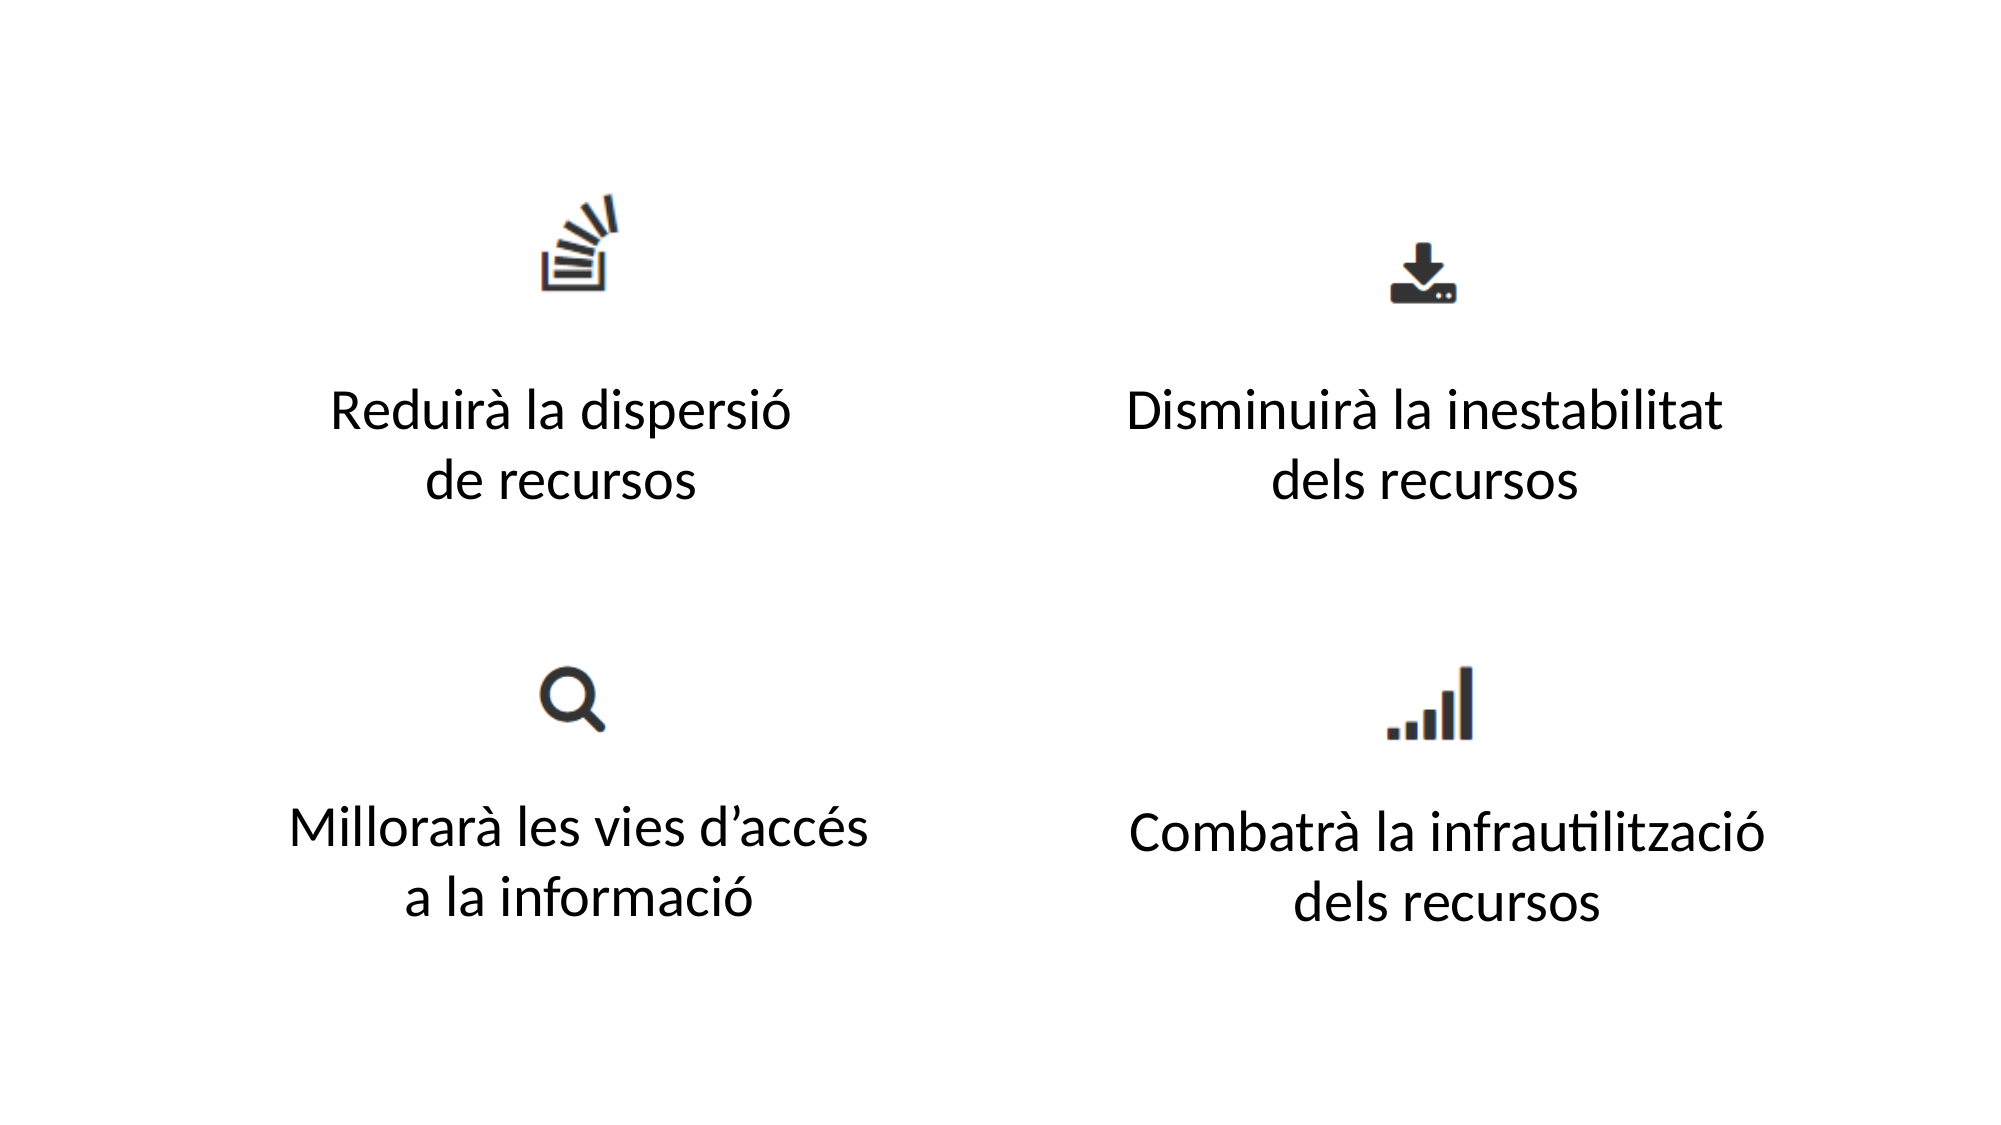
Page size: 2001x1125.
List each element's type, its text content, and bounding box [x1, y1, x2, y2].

text_box Millorarà les vies d’accés a la informació [260, 781, 898, 936]
text_box Disminuirà la inestabilitat dels recursos [1106, 363, 1745, 519]
picture [1252, 623, 1599, 780]
picture [370, 123, 788, 354]
text_box Combatrà la infrautilització dels recursos [1106, 785, 1790, 941]
picture [1303, 227, 1548, 354]
picture [433, 633, 690, 770]
text_box Reduirà la dispersió de recursos [301, 363, 822, 519]
